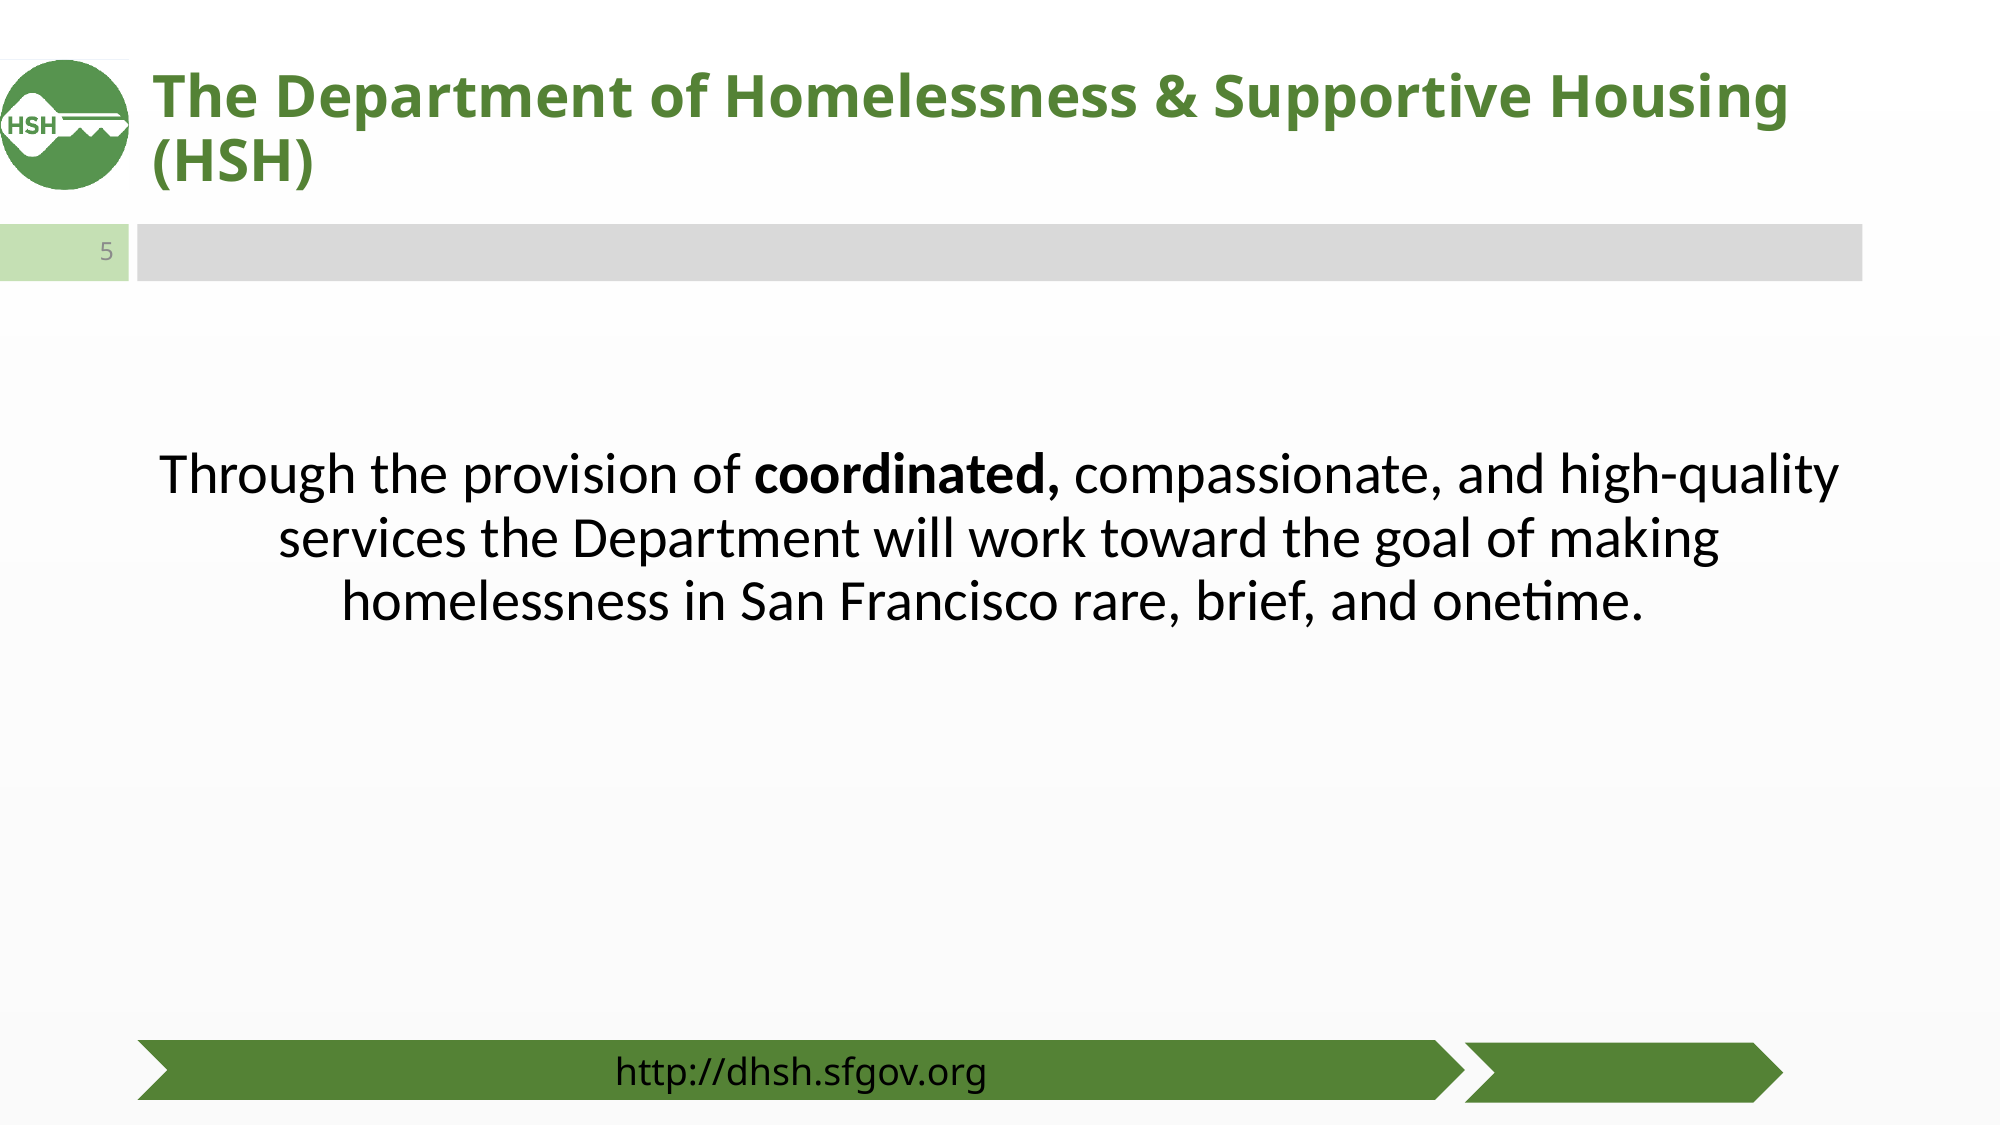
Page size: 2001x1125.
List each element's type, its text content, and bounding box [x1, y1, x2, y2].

title The Department of Homelessness & Supportive Housing (HSH) [137, 59, 1863, 202]
picture [0, 59, 129, 190]
list Through the provision of coordinated, compassionate, and high-quality services the Department will work toward the goal of making homelessness in San Francisco rare, brief, and onetime. [137, 345, 1863, 1014]
